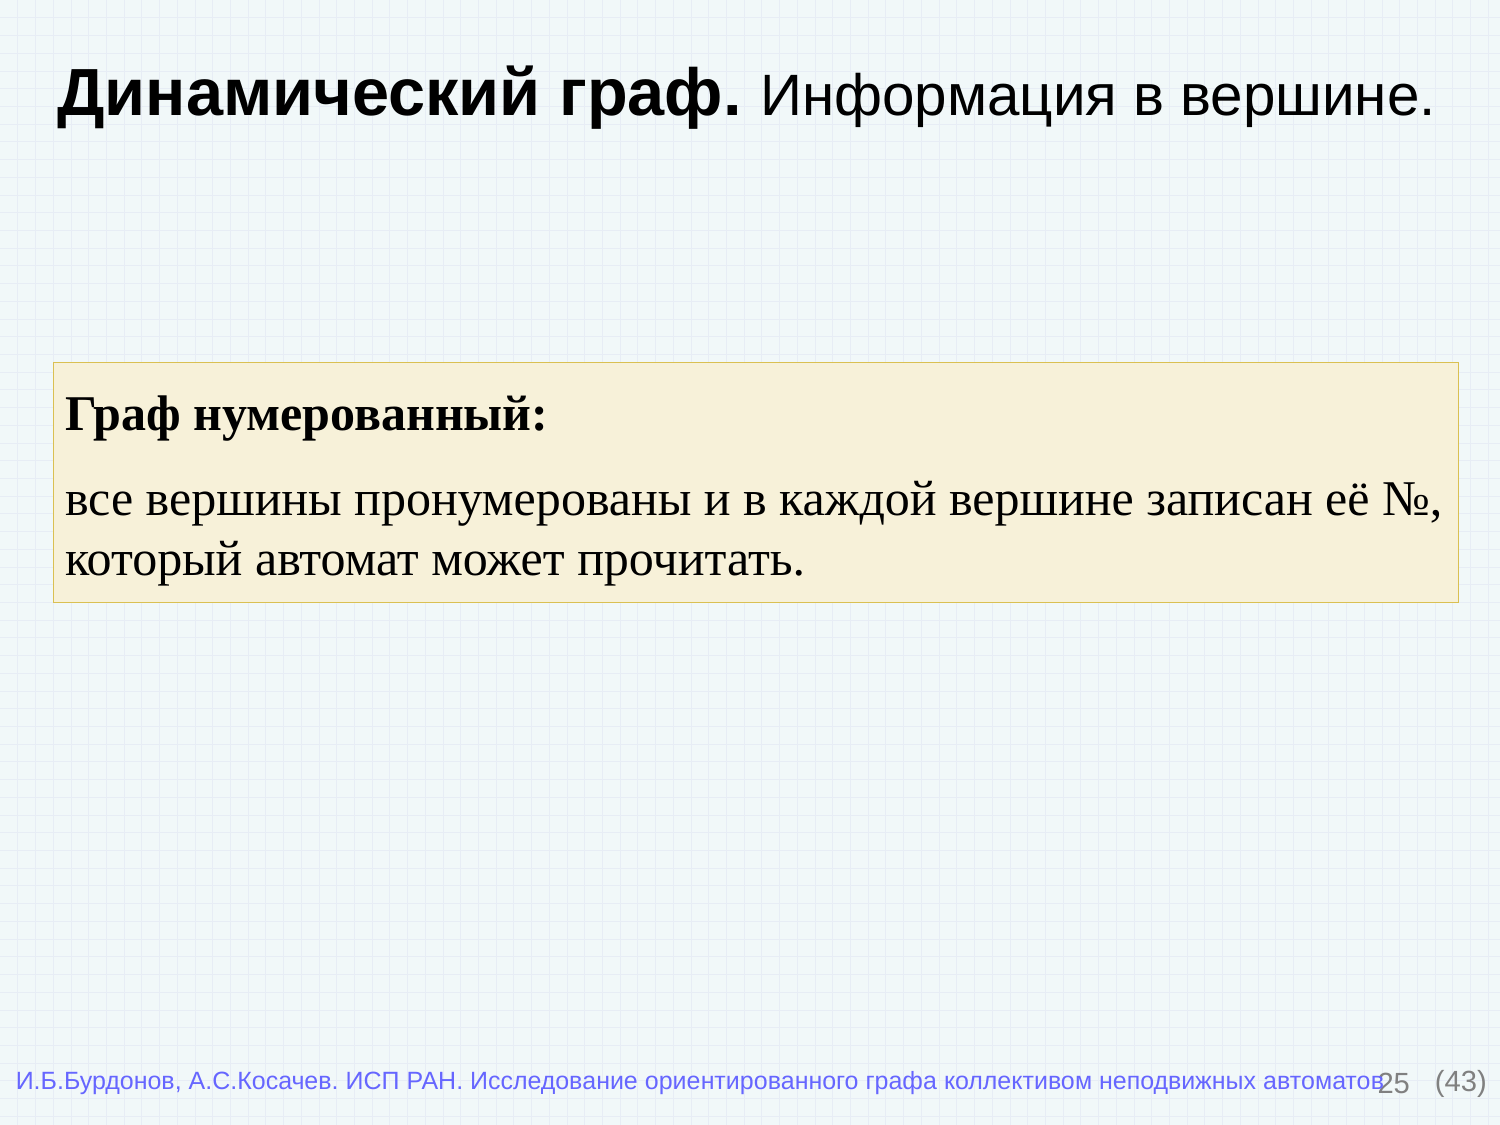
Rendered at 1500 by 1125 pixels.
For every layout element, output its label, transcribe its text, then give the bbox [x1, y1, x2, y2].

text_box И.Б.Бурдонов, А.С.Косачев. ИСП РАН. Исследование ориентированного графа коллективом неподвижных автоматов [15, 1064, 1387, 1095]
slide_number 25 [1074, 1056, 1426, 1125]
text_box (43) [1435, 1061, 1488, 1097]
text_box Граф нумерованный: все вершины пронумерованы и в каждой вершине записан её №, который автомат может прочитать. [53, 362, 1459, 603]
text_box Динамический граф. Информация в вершине. [29, 33, 1465, 144]
